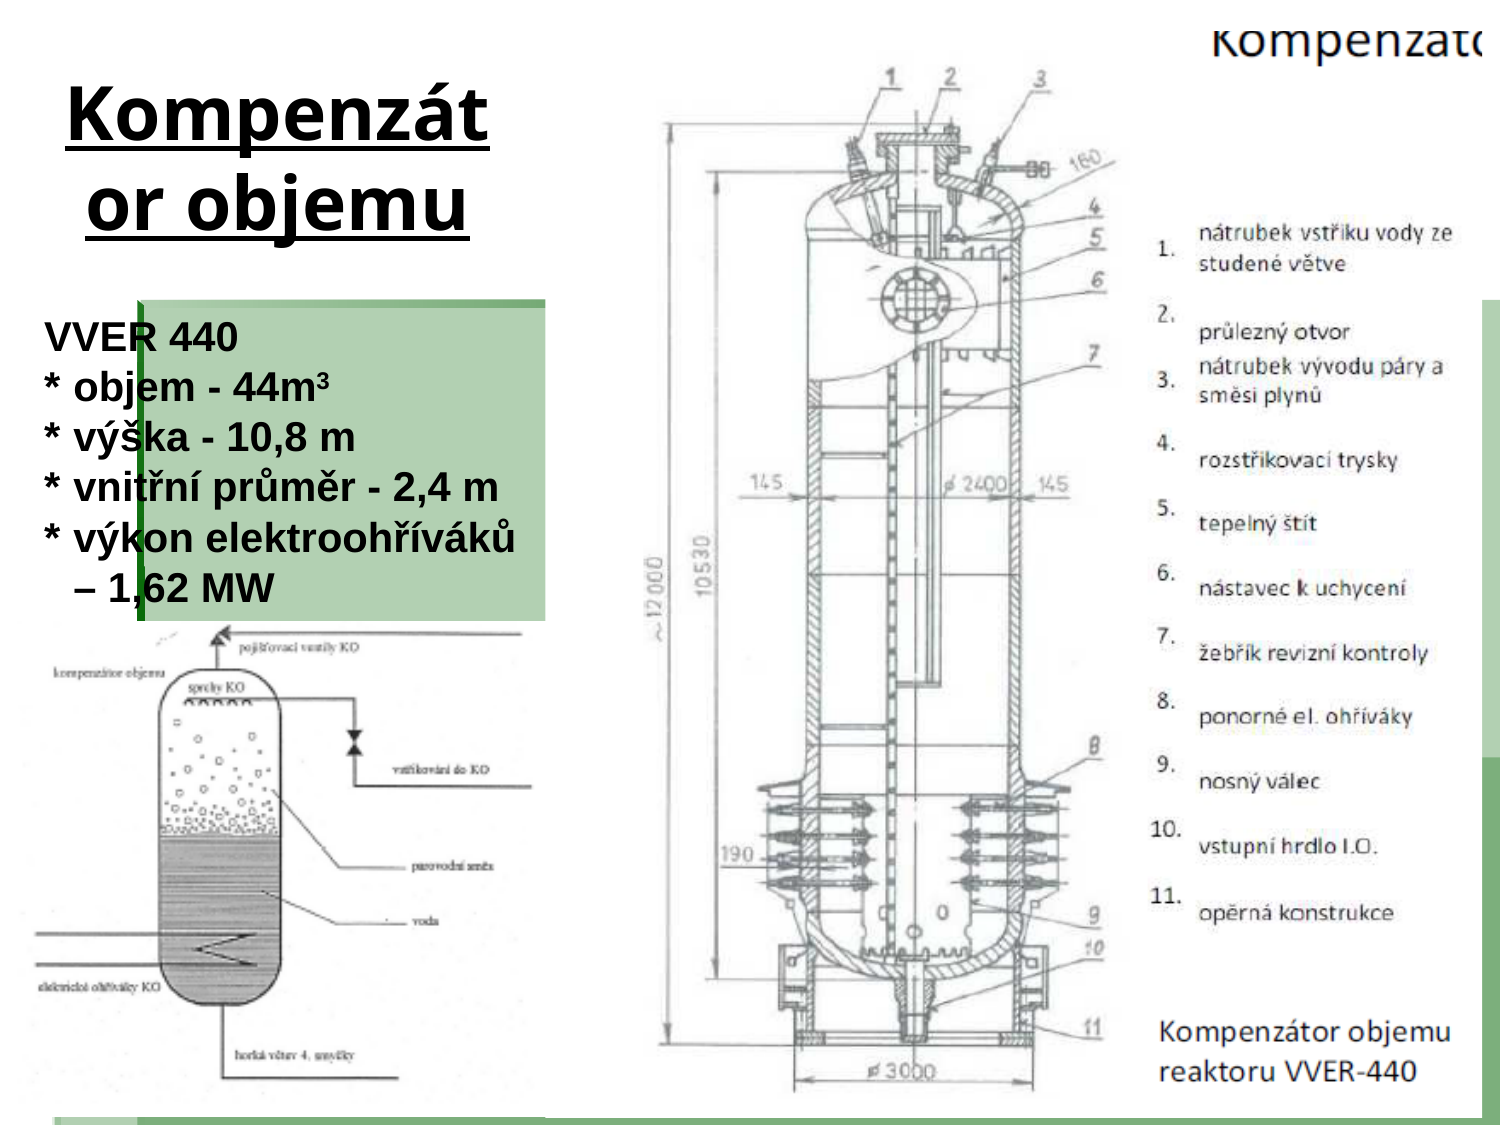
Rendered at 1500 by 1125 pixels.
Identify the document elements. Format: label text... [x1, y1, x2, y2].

text_box Kompenzátor objemu [29, 30, 526, 279]
picture [17, 30, 1483, 1118]
text_box VVER 440 * objem - 44m3 * výška - 10,8 m * vnitřní průměr - 2,4 m * výkon elektroohříváků – 1,62 MW [29, 302, 545, 618]
